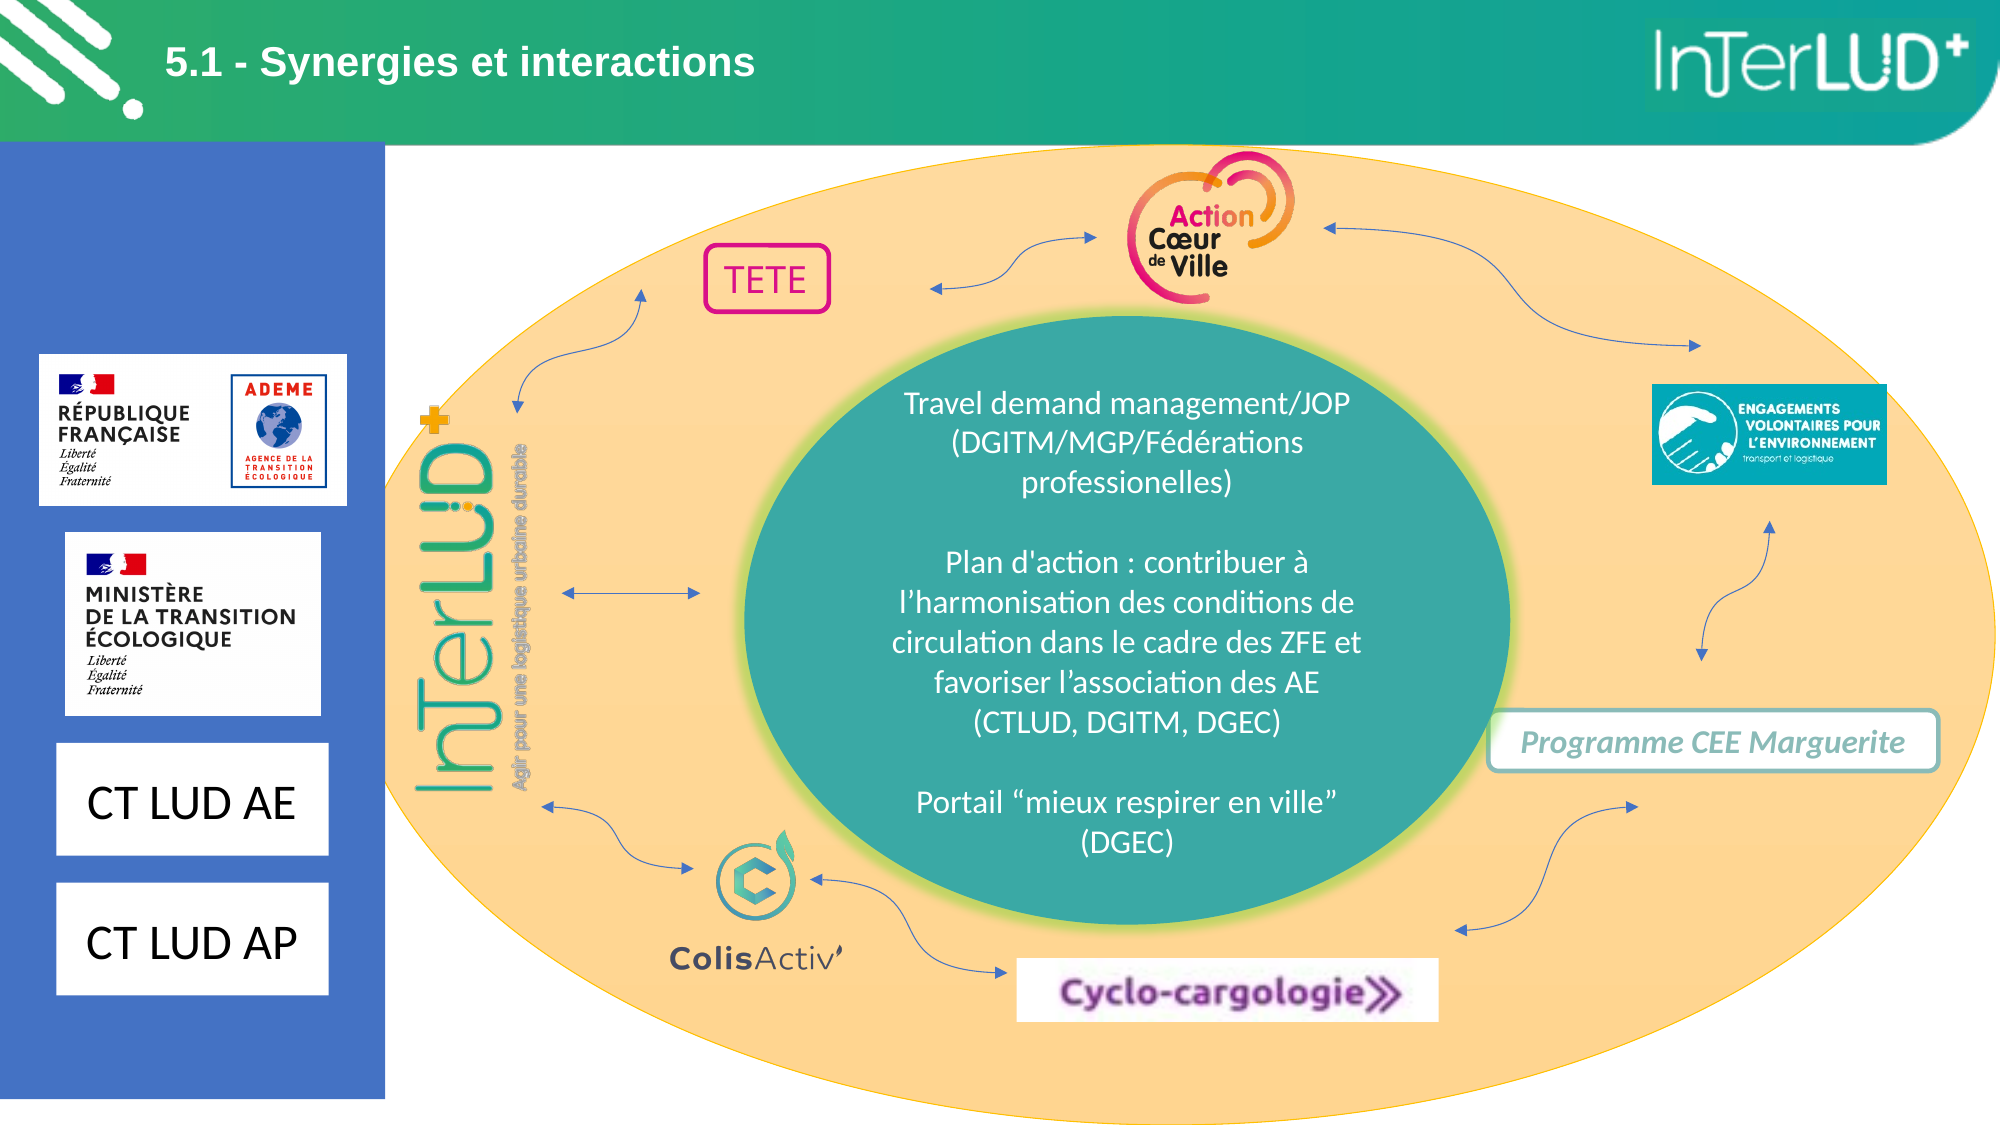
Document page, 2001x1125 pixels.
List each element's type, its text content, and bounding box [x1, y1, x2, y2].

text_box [541, 806, 694, 869]
picture [1016, 958, 1439, 1022]
picture [647, 791, 865, 1005]
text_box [516, 289, 642, 414]
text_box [1454, 806, 1639, 931]
text_box [386, 144, 1996, 1125]
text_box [929, 237, 1097, 290]
picture [0, 0, 2000, 308]
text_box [1665, 556, 1806, 626]
picture [65, 396, 676, 802]
text_box 5.1 - Synergies et interactions [149, 27, 772, 93]
text_box TETE [705, 245, 829, 312]
text_box Programme CEE Marguerite [1488, 710, 1939, 772]
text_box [1323, 228, 1702, 346]
picture [1652, 384, 1887, 485]
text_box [809, 879, 1008, 973]
text_box CT LUD AE [55, 742, 330, 857]
text_box Travel demand management/JOP (DGITM/MGP/Fédérations professionelles) Plan d'action : contribuer à l’harmonisation des conditions de circulation dans le cadre des ZFE et favoriser l’association des AE (CTLUD, DGITM, DGEC) Portail “mieux respirer en ville” (DGEC) [743, 314, 1512, 926]
slide_number 18 [1622, 1014, 2000, 1075]
text_box CT LUD AP [55, 882, 330, 996]
text_box [0, 141, 386, 1100]
picture [39, 354, 347, 506]
